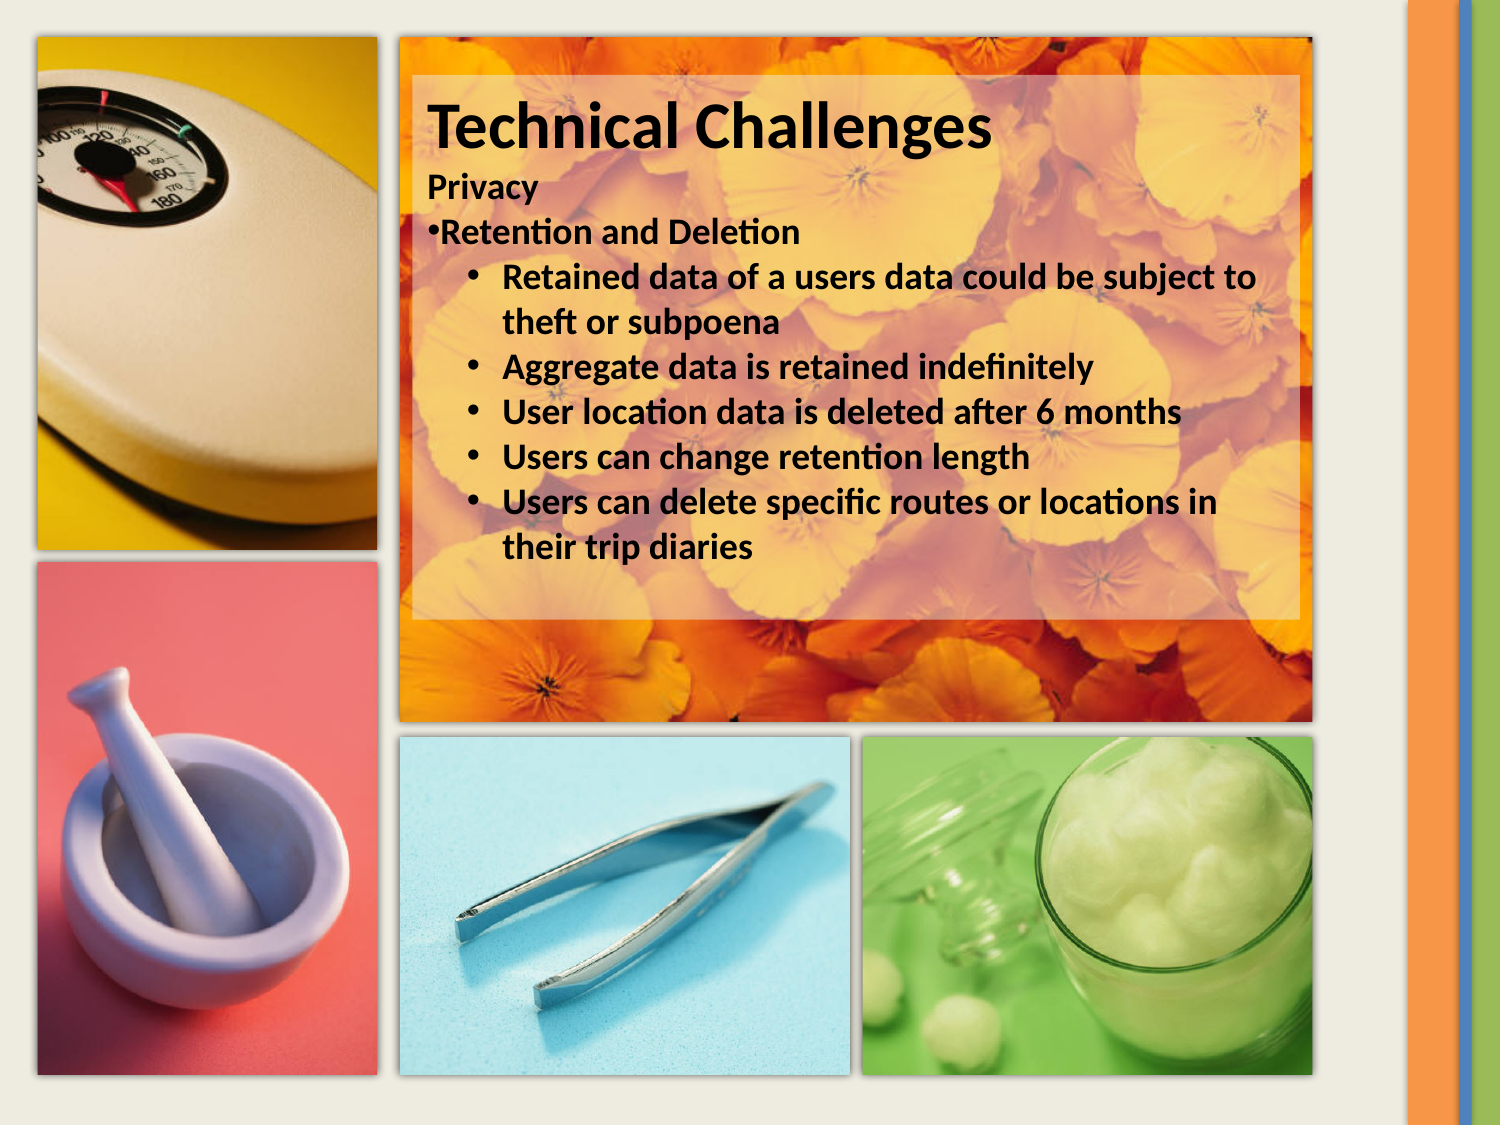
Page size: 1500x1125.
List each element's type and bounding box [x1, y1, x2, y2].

picture [399, 737, 851, 1076]
picture [37, 37, 378, 551]
picture [37, 562, 378, 1076]
picture [399, 37, 1313, 723]
picture [862, 737, 1313, 1076]
